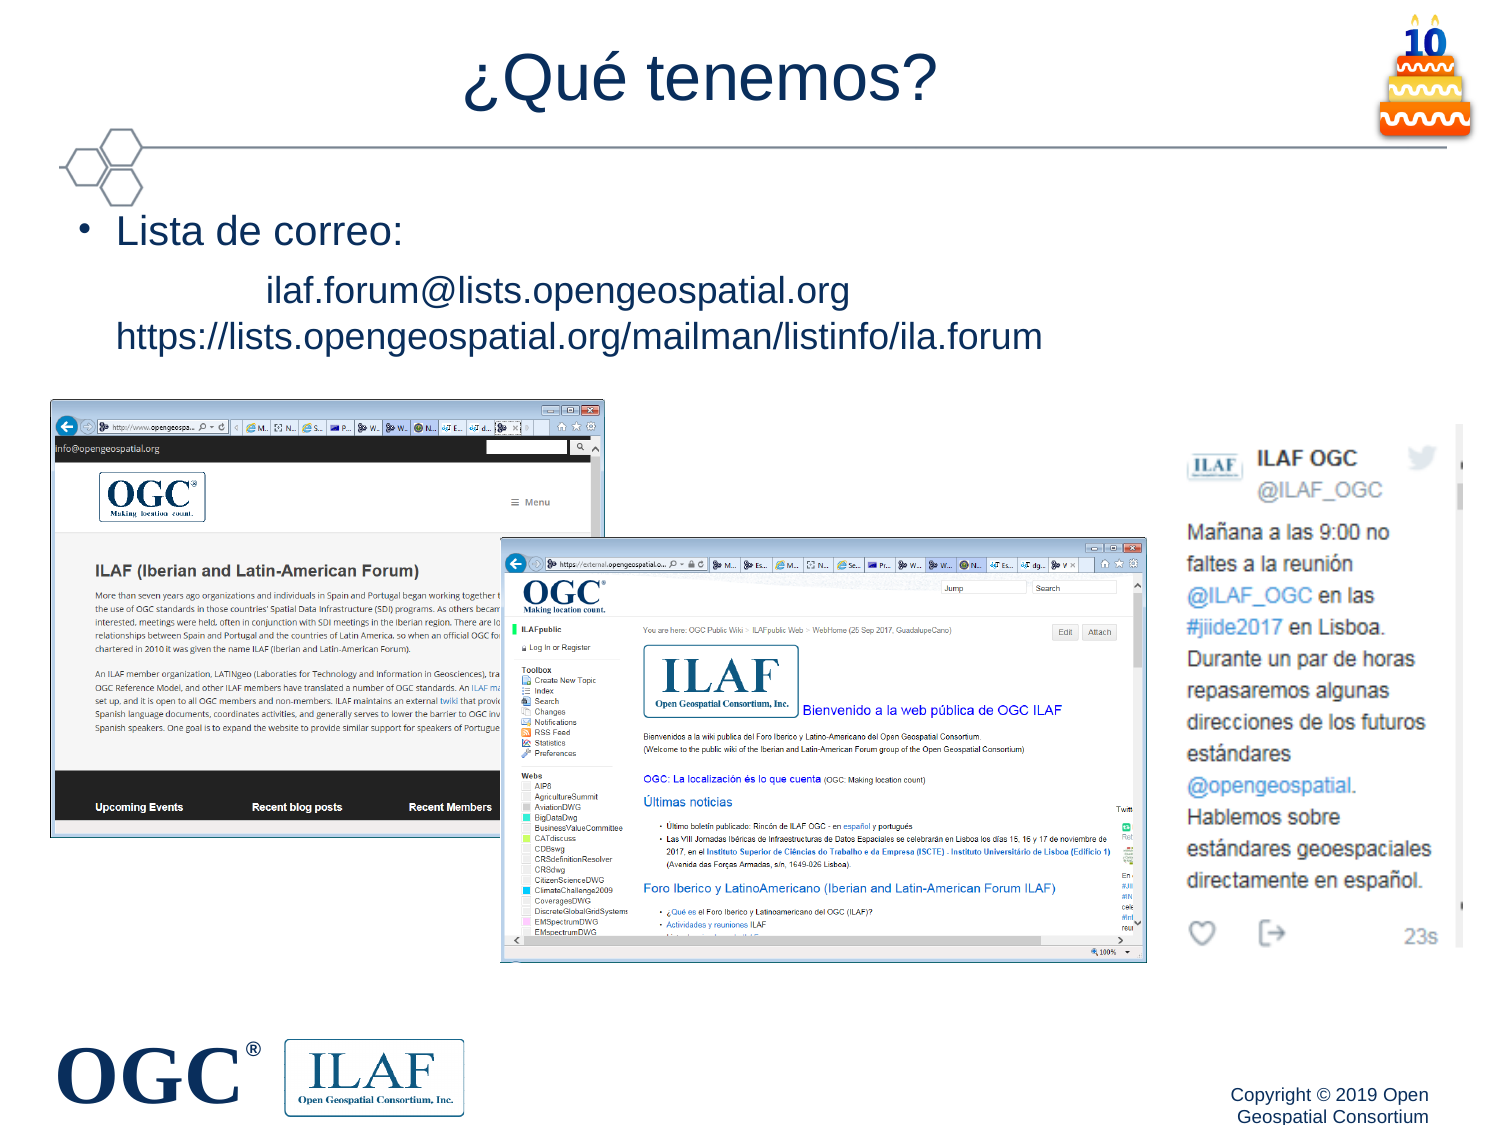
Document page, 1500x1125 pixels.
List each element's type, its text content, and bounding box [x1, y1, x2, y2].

footer Copyright © 2019 Open Geospatial Consortium [1130, 1074, 1444, 1113]
picture [59, 0, 1500, 208]
picture [49, 399, 1147, 963]
title ¿Qué tenemos? [37, 22, 1363, 136]
list Lista de correo: ilaf.forum@lists.opengeospatial.org https://lists.opengeospatial.org/mailman/listinfo/ila.forum [62, 196, 1448, 1022]
picture [1174, 424, 1463, 962]
